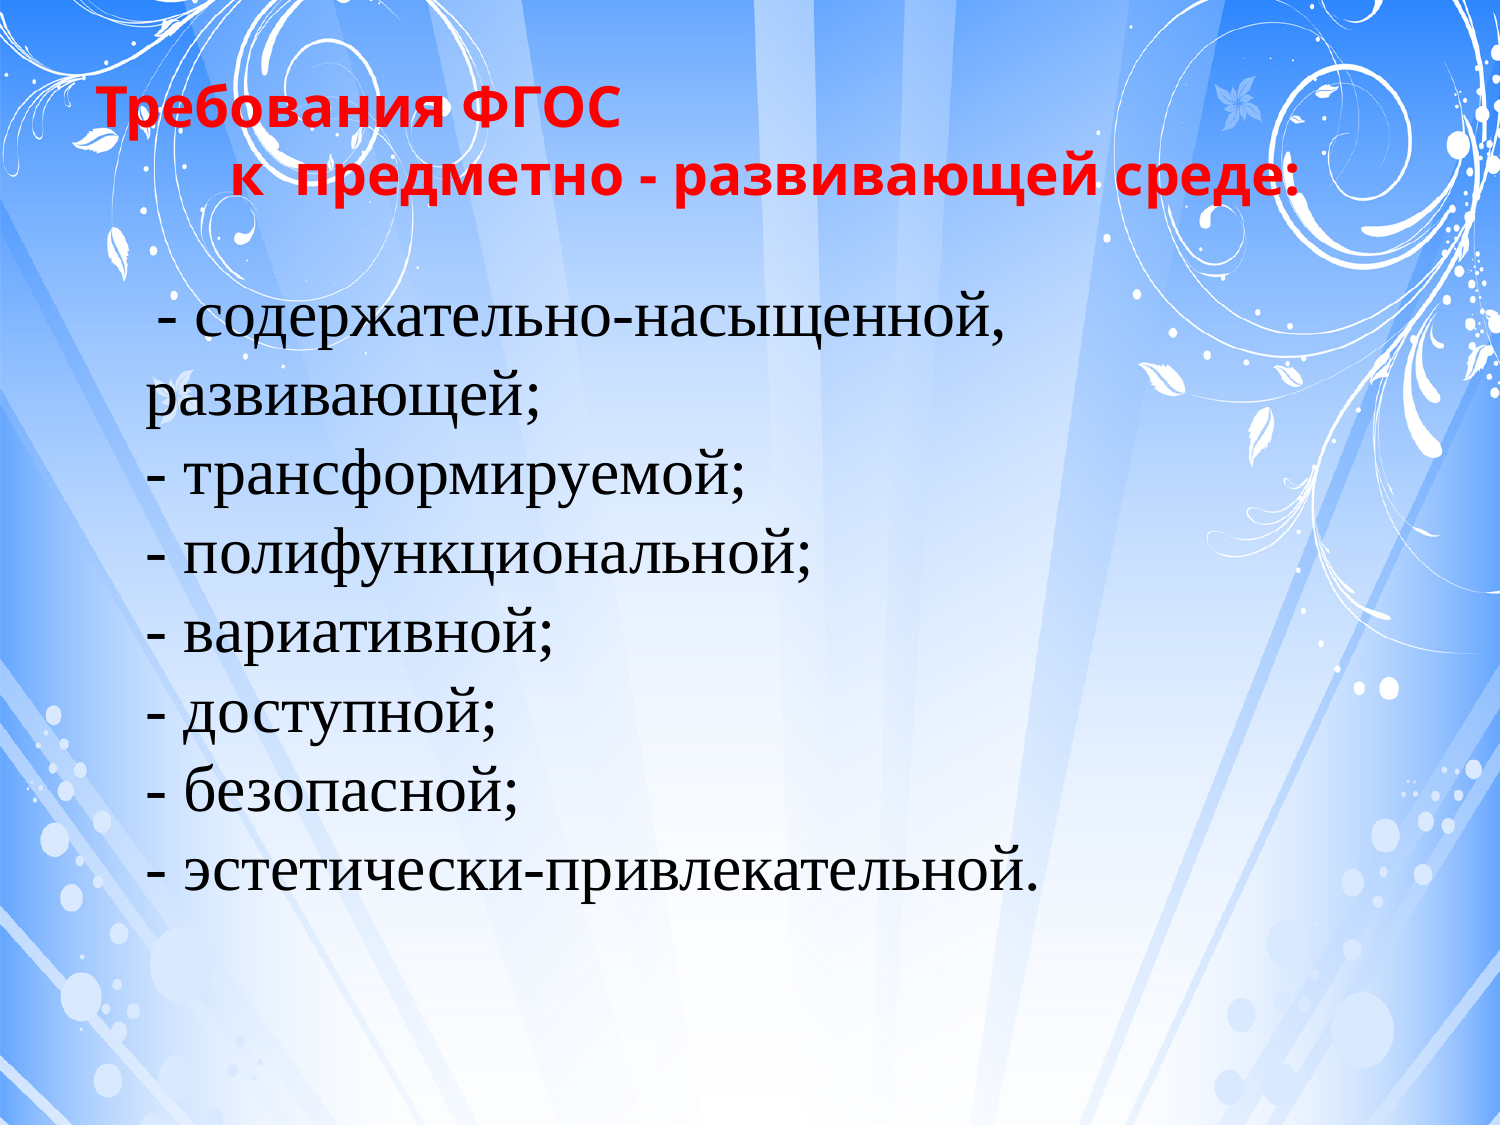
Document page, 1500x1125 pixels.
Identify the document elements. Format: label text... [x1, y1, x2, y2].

list - содержательно-насыщенной, развивающей; - трансформируемой; - полифункциональной; - вариативной; - доступной; - безопасной; - эстетически-привлекательной. [75, 262, 1425, 1005]
picture [0, 0, 1500, 1125]
title Требования ФГОС к предметно - развивающей среде: [75, 45, 1425, 233]
